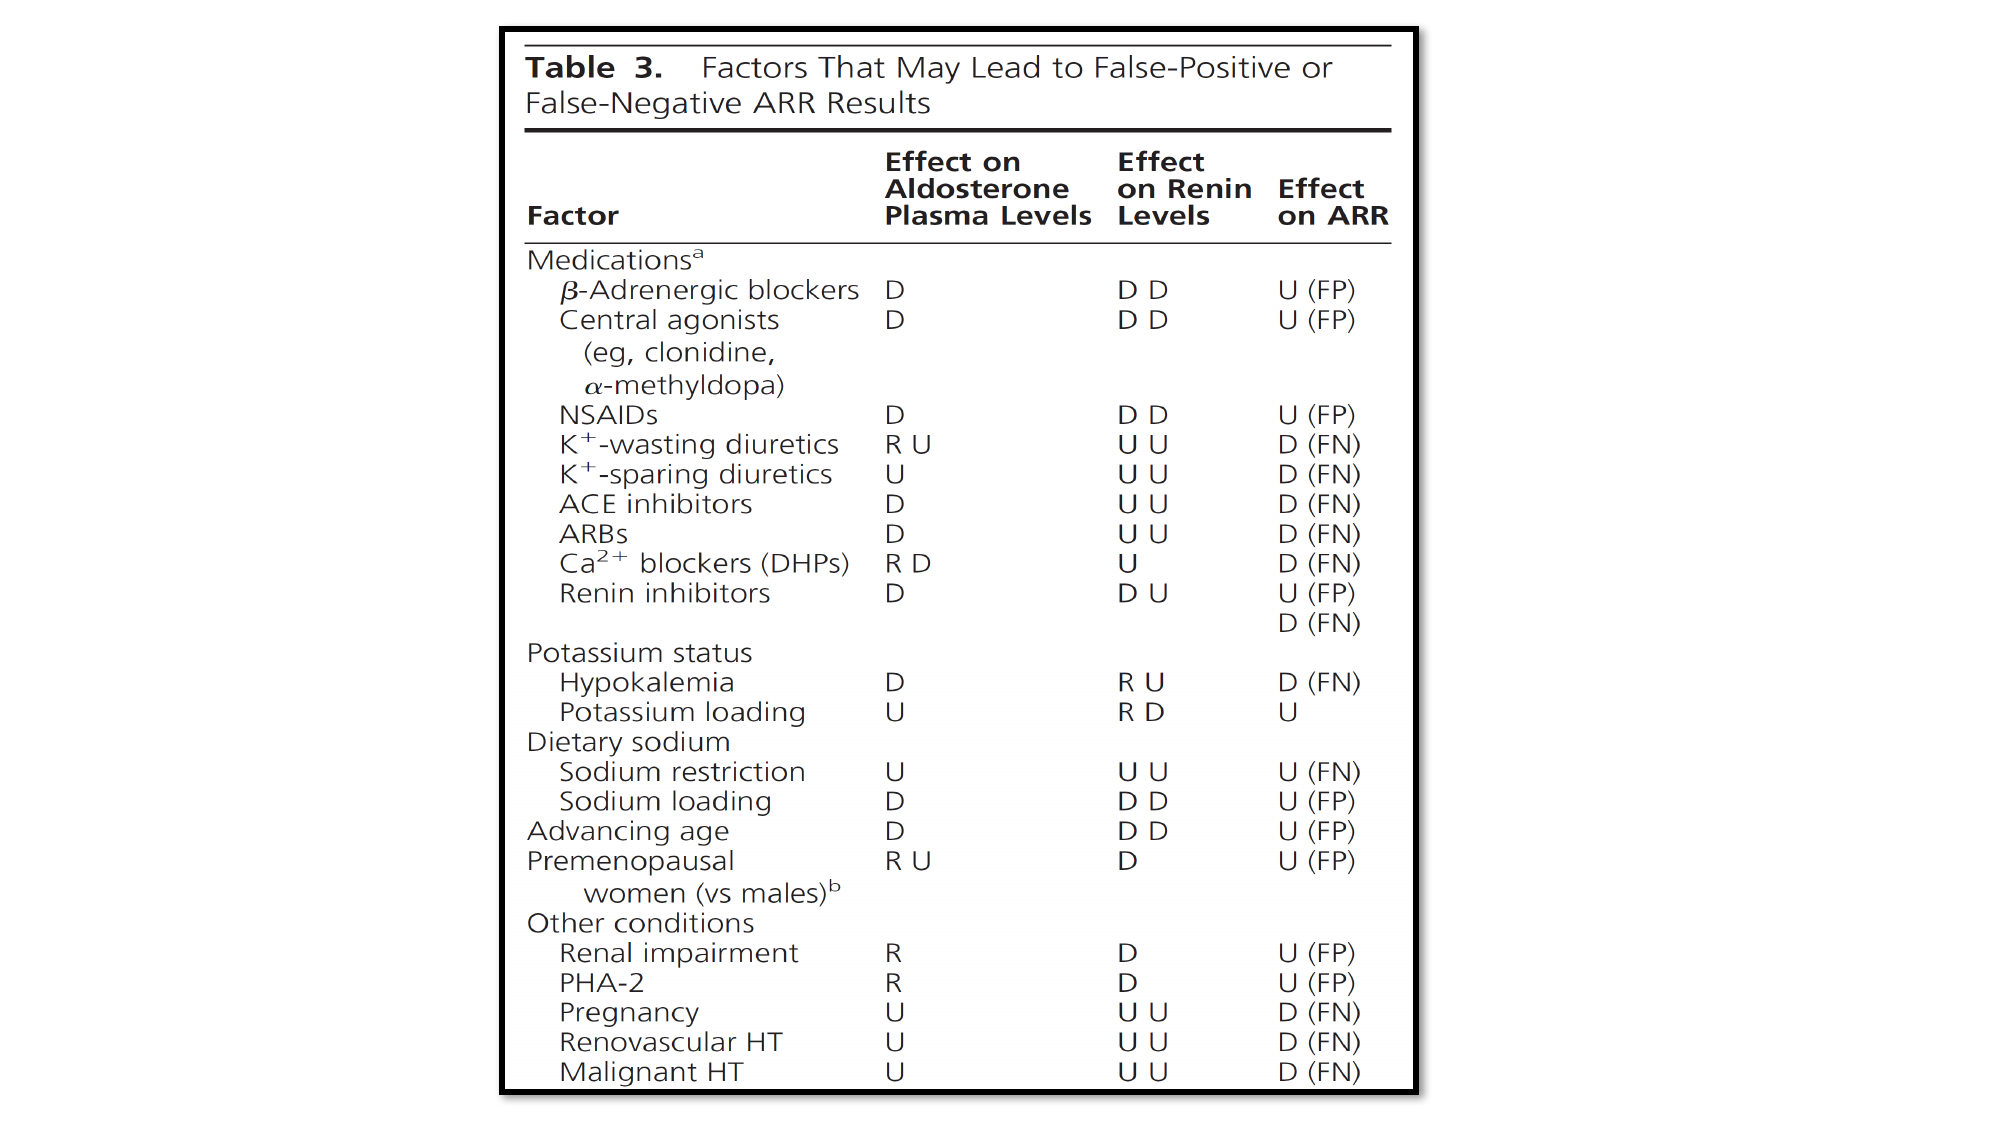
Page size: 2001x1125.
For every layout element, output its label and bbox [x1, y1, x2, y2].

picture [504, 32, 1413, 1089]
